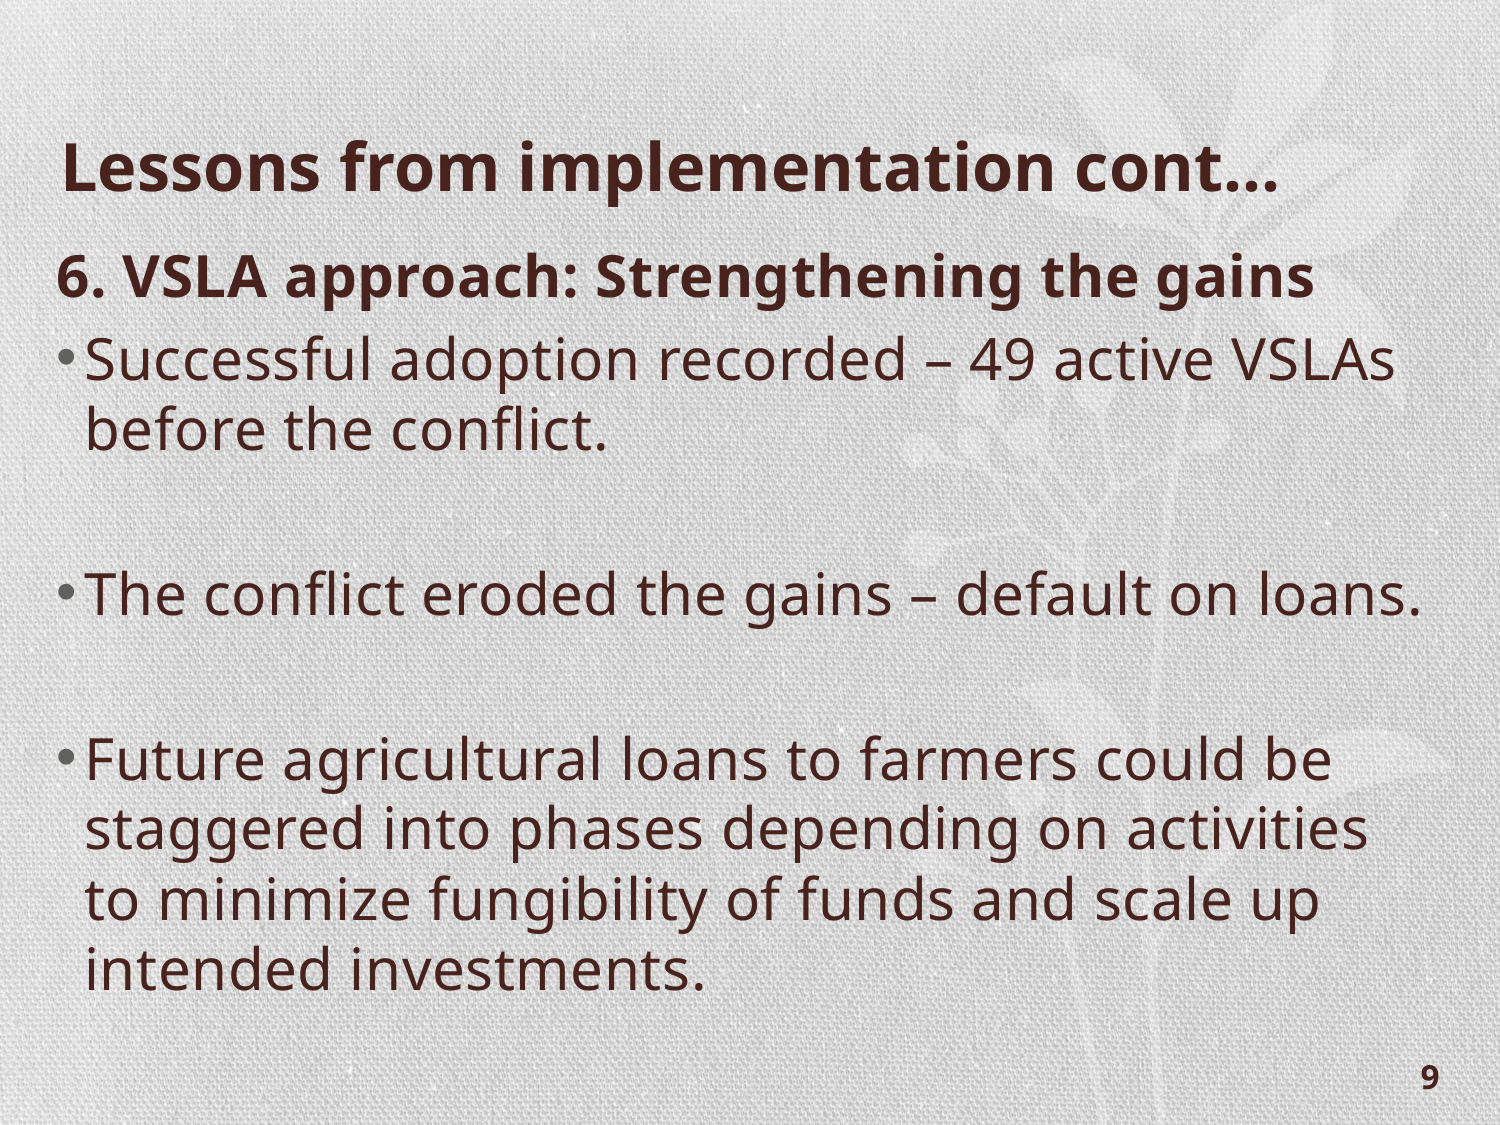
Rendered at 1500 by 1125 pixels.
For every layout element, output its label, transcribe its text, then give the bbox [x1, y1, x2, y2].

title Lessons from implementation cont… [45, 37, 1455, 213]
list 6. VSLA approach: Strengthening the gains Successful adoption recorded – 49 active VSLAs before the conflict. The conflict eroded the gains – default on loans. Future agricultural loans to farmers could be staggered into phases depending on activities to minimize fungibility of funds and scale up intended investments. [41, 231, 1452, 1042]
slide_number 9 [1310, 1054, 1455, 1103]
